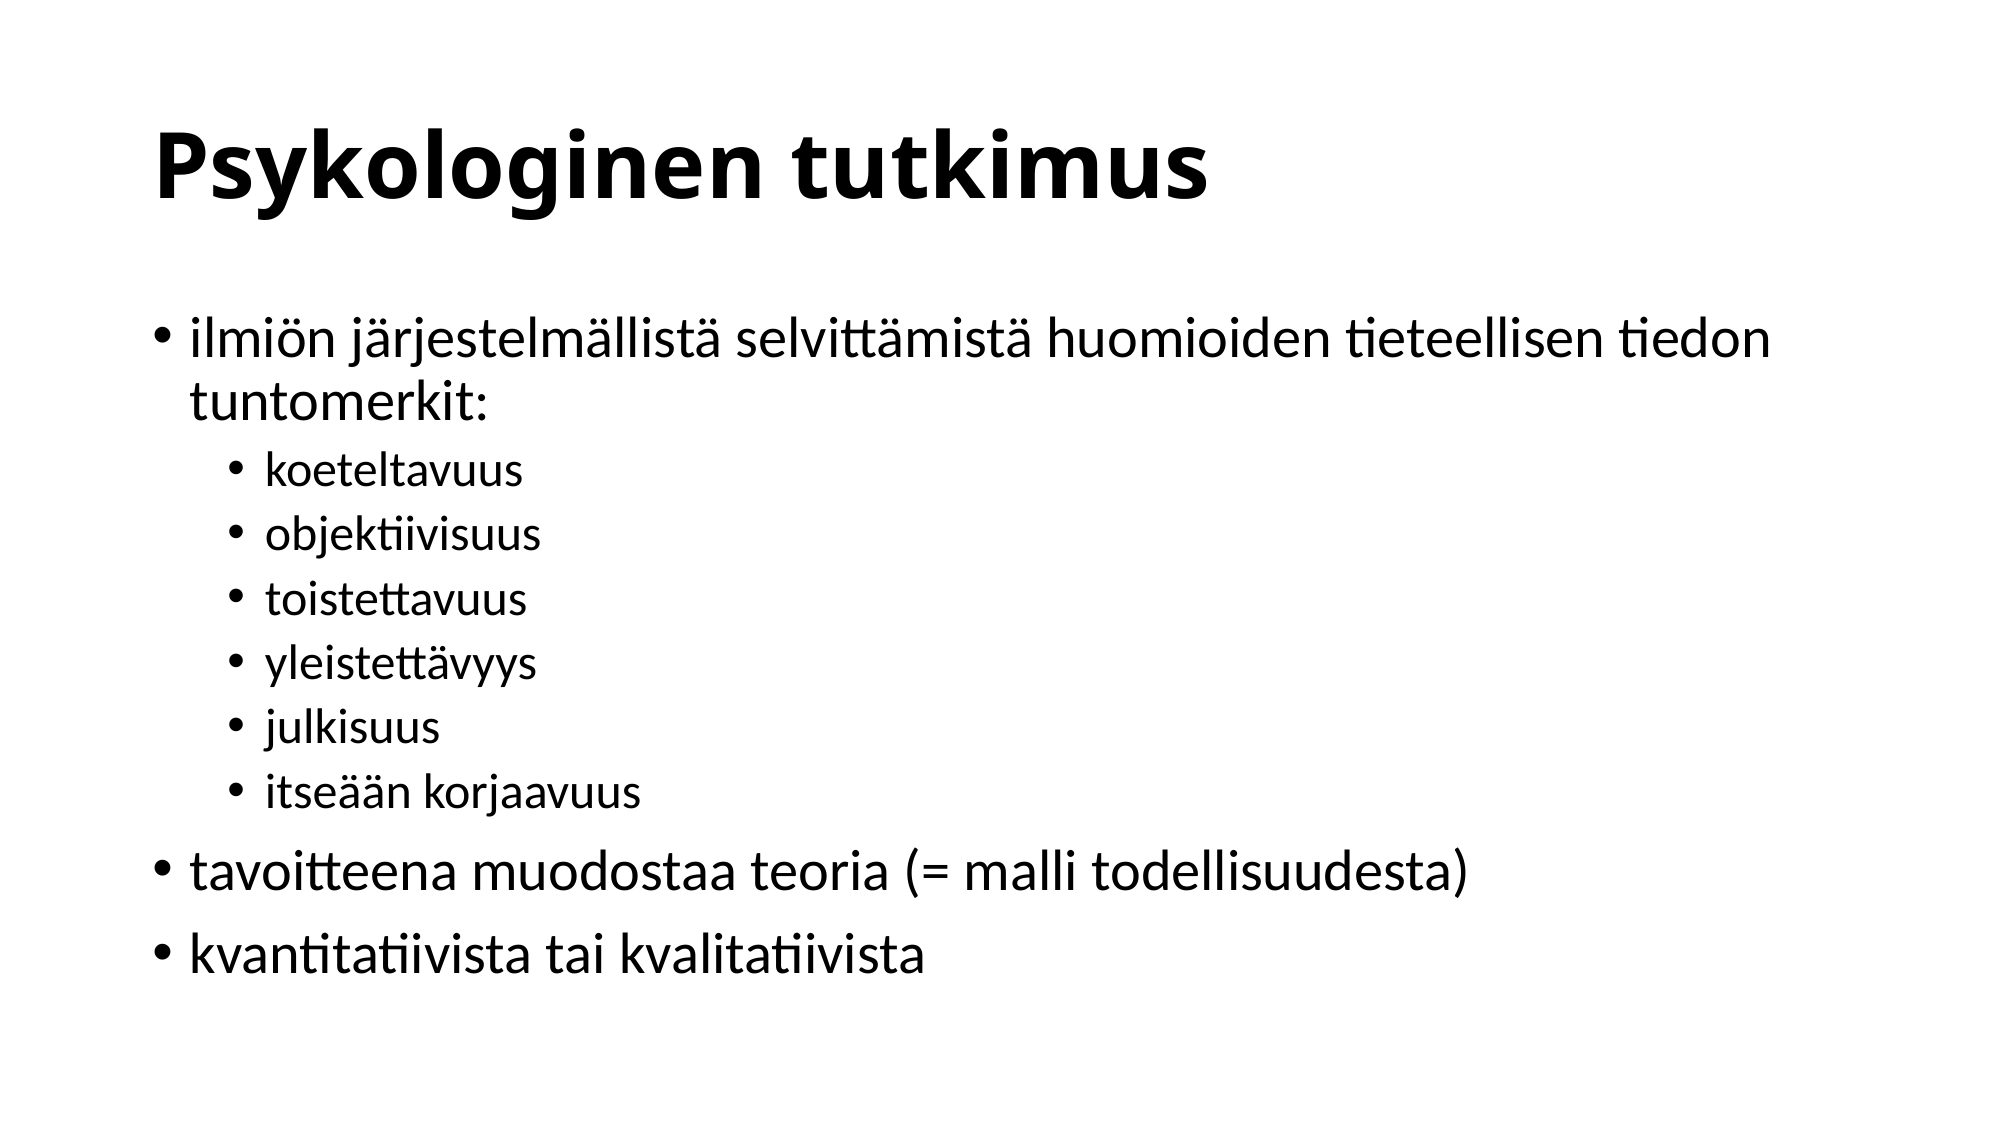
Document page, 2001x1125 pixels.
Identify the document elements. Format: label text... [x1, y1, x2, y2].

title Psykologinen tutkimus [137, 59, 1863, 278]
list ilmiön järjestelmällistä selvittämistä huomioiden tieteellisen tiedon tuntomerkit: koeteltavuus objektiivisuus toistettavuus yleistettävyys julkisuus itseään korjaavuus tavoitteena muodostaa teoria (= malli todellisuudesta) kvantitatiivista tai kvalitatiivista [137, 299, 1863, 1014]
